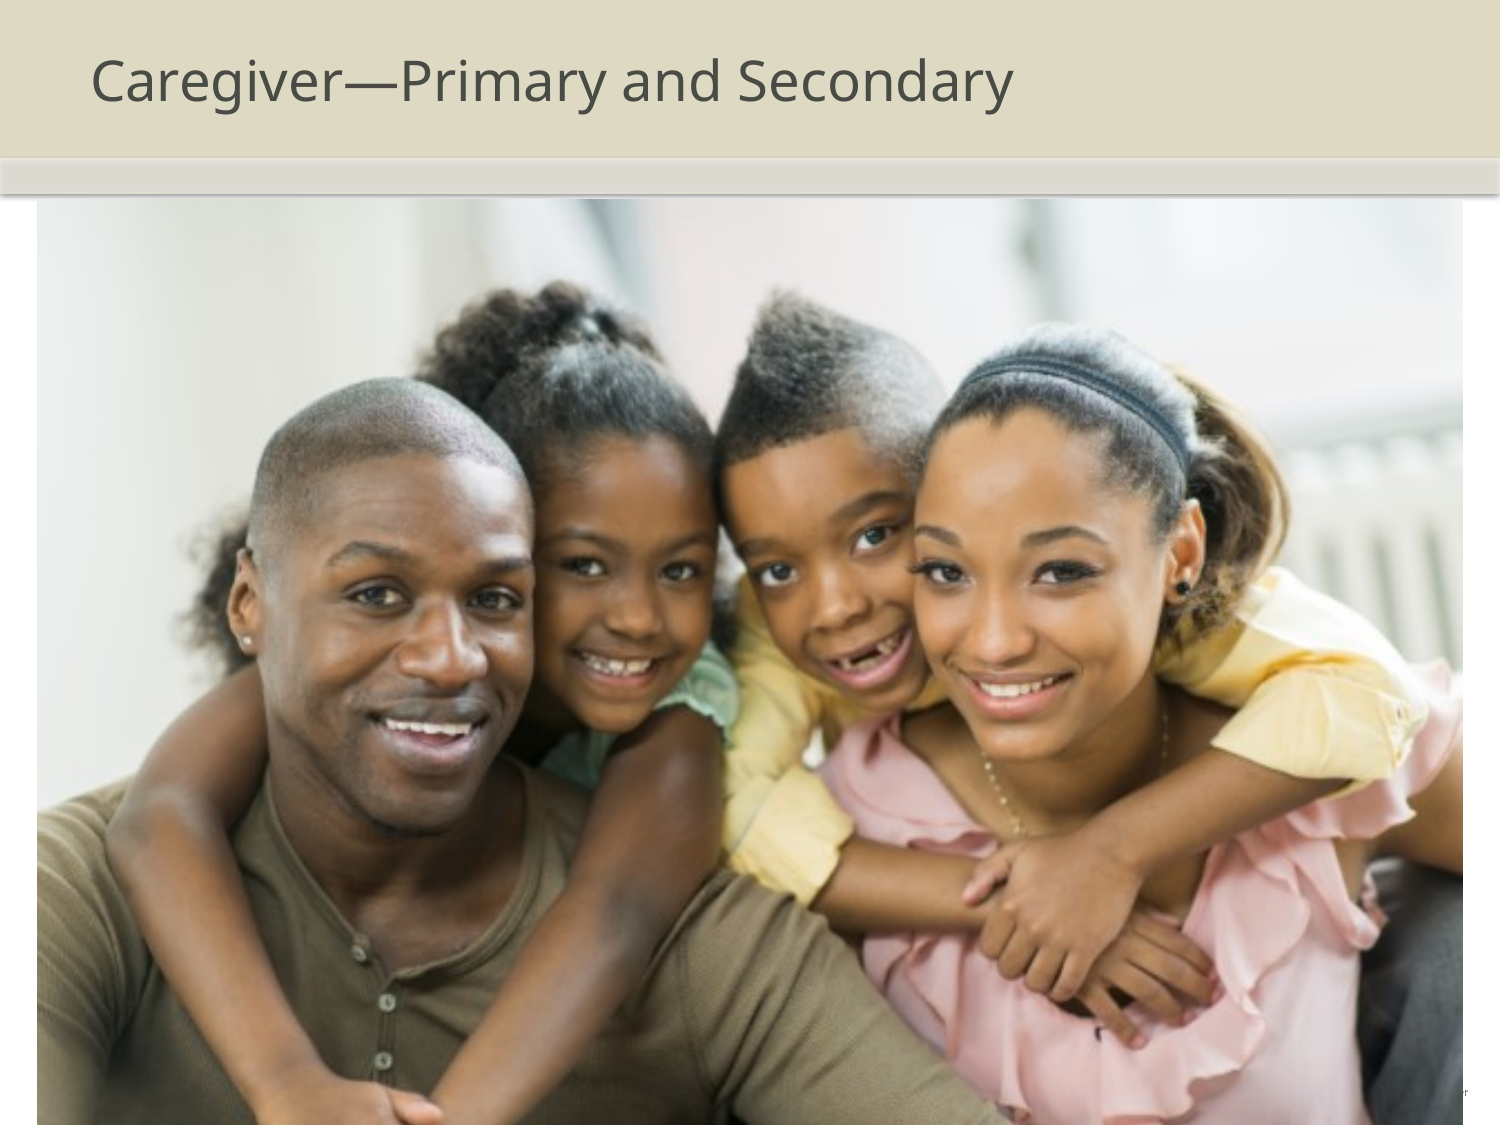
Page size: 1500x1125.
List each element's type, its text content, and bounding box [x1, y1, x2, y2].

title Caregiver—Primary and Secondary [75, 0, 1425, 158]
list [37, 199, 1463, 1125]
picture [1463, 1069, 1468, 1103]
